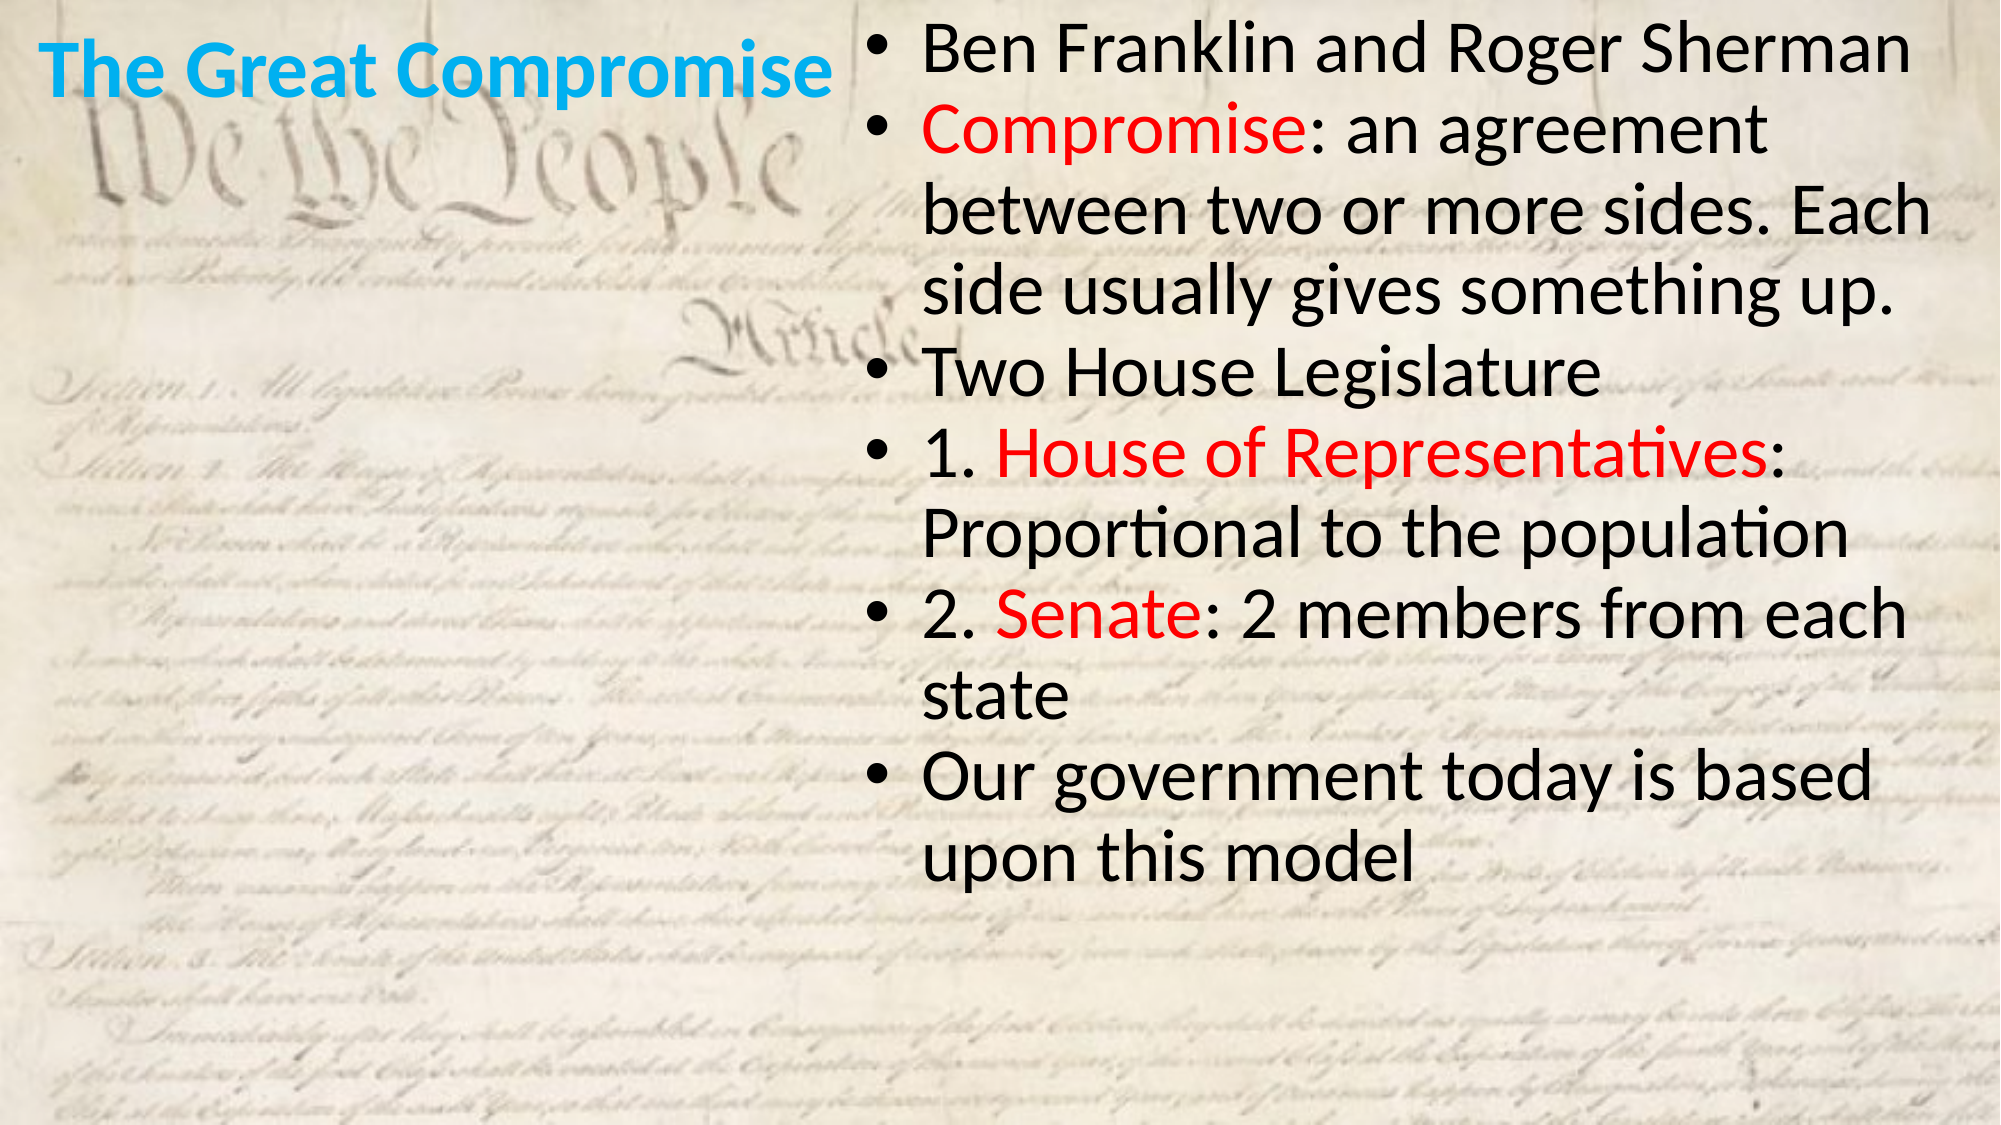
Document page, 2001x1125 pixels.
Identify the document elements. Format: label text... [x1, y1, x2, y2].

text_box The Great Compromise [0, 18, 849, 1087]
text_box Ben Franklin and Roger Sherman Compromise: an agreement between two or more sides. Each side usually gives something up. Two House Legislature 1. House of Representatives: Proportional to the population 2. Senate: 2 members from each state Our government today is based upon this model [849, 0, 2000, 1125]
